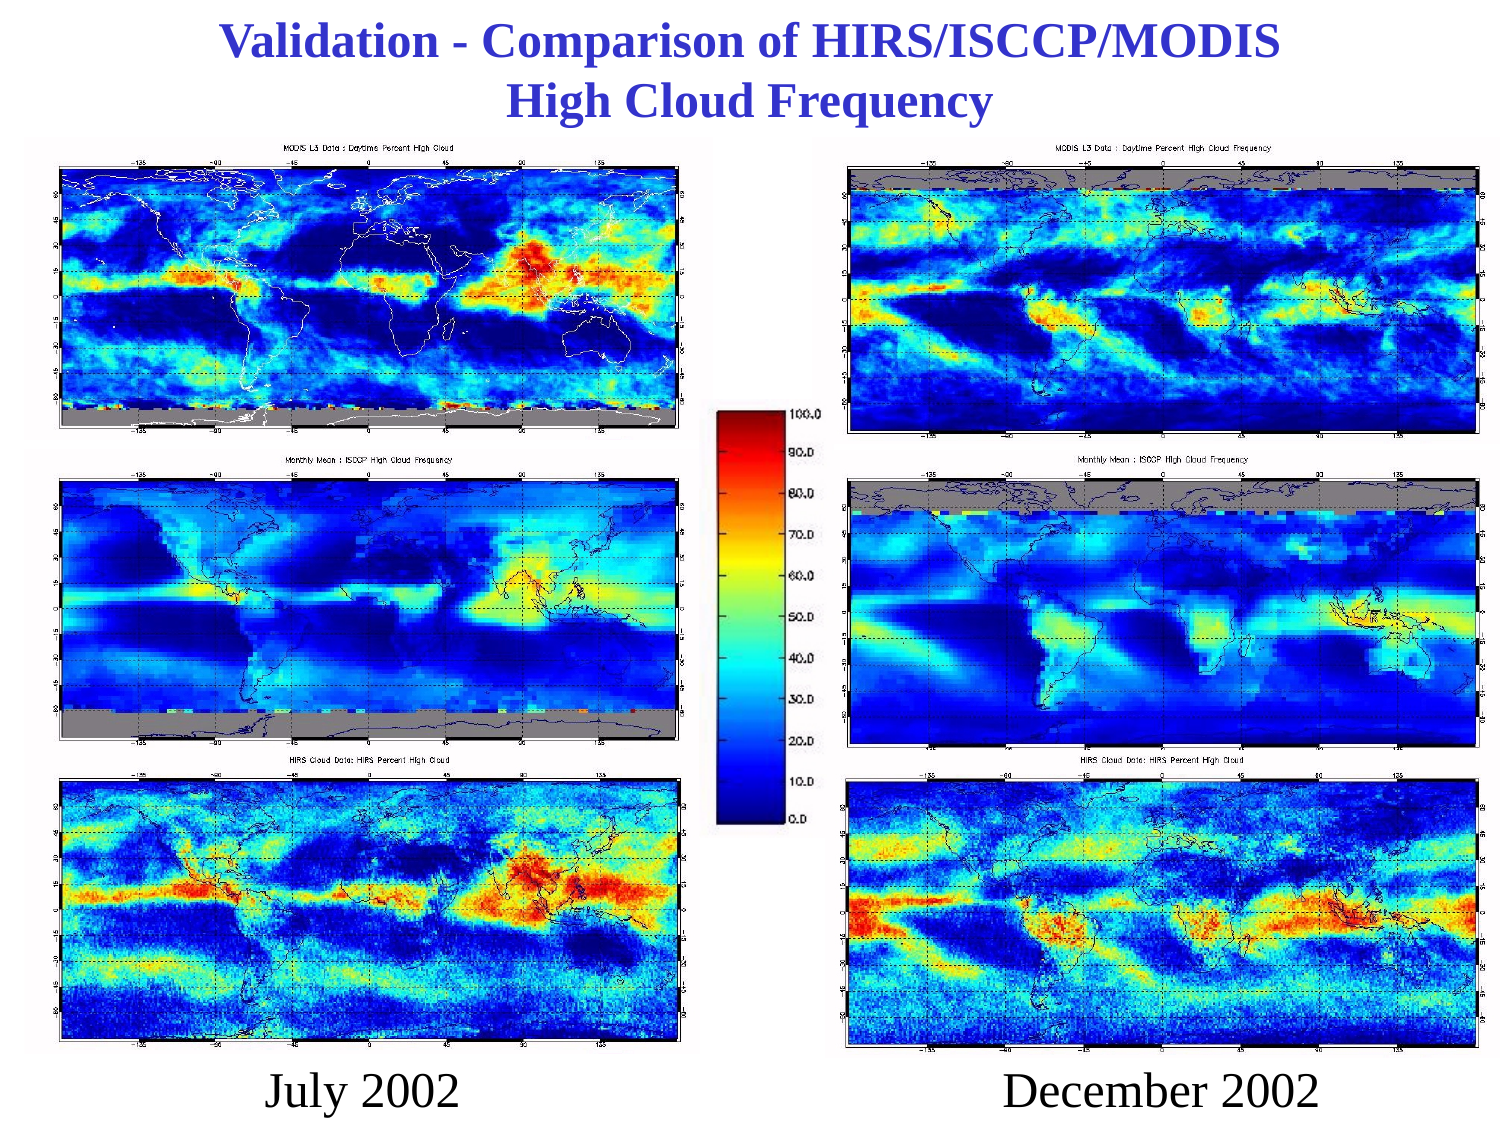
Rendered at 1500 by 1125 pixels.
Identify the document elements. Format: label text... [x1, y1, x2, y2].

text_box Validation - Comparison of HIRS/ISCCP/MODIS High Cloud Frequency [50, 0, 1450, 135]
picture [24, 137, 1500, 1058]
text_box July 2002 [249, 1063, 538, 1125]
text_box December 2002 [987, 1066, 1425, 1125]
